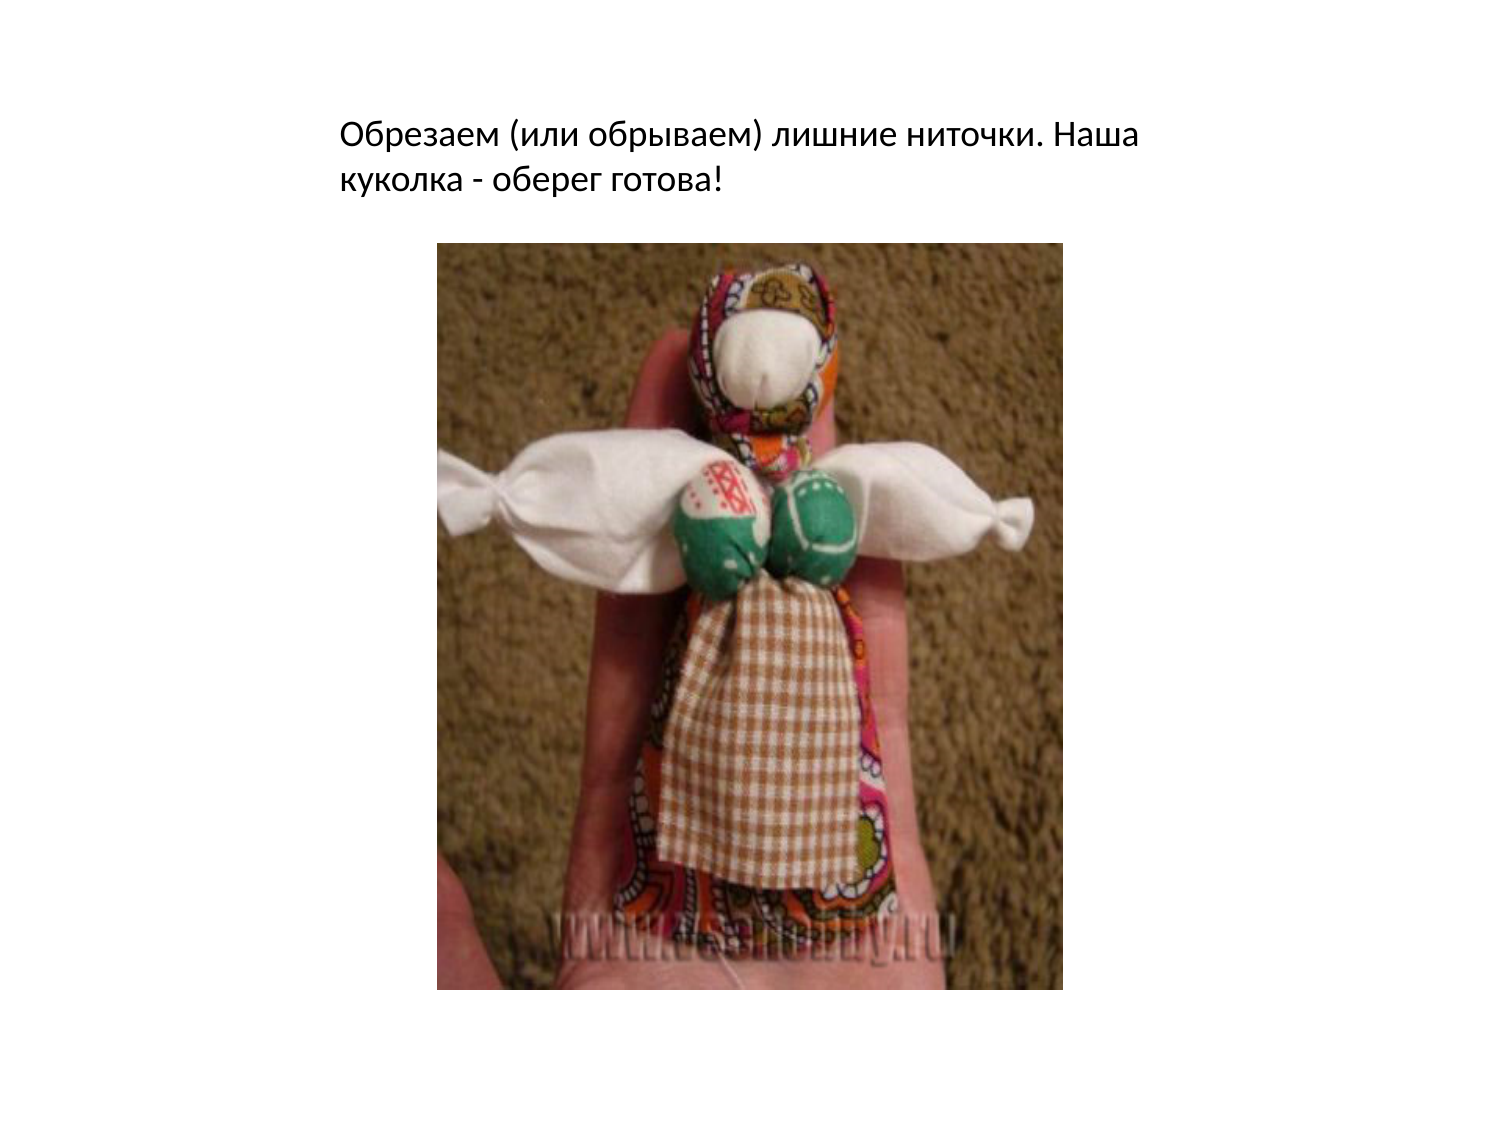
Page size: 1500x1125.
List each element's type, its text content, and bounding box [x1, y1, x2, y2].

text_box Обрезаем (или обрываем) лишние ниточки. Наша куколка - оберег готова! [324, 101, 1232, 207]
picture [437, 243, 1063, 991]
